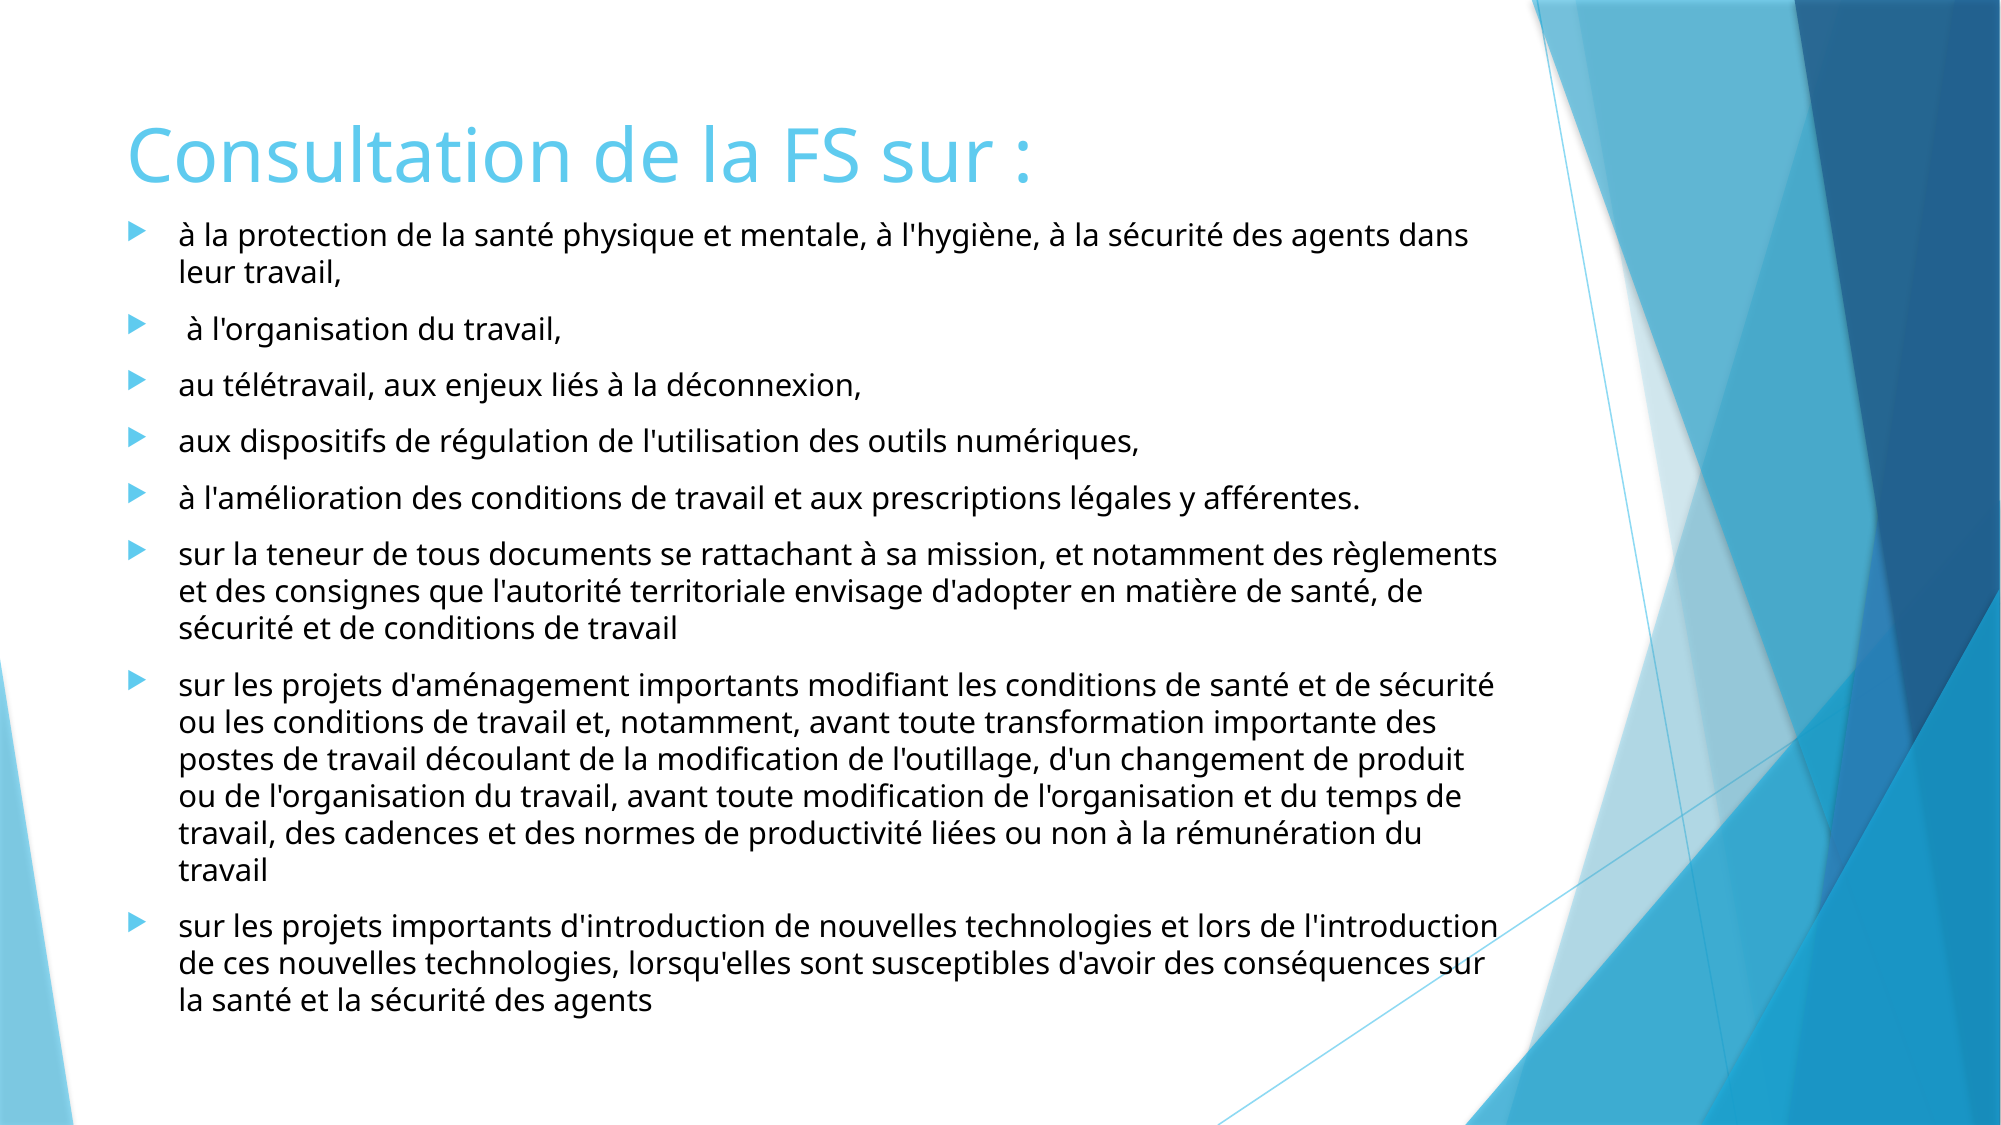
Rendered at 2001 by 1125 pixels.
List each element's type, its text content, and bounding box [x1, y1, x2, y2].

title Consultation de la FS sur : [111, 99, 1522, 208]
list à la protection de la santé physique et mentale, à l'hygiène, à la sécurité des agents dans leur travail, à l'organisation du travail, au télétravail, aux enjeux liés à la déconnexion, aux dispositifs de régulation de l'utilisation des outils numériques, à l'amélioration des conditions de travail et aux prescriptions légales y afférentes. sur la teneur de tous documents se rattachant à sa mission, et notamment des règlements et des consignes que l'autorité territoriale envisage d'adopter en matière de santé, de sécurité et de conditions de travail sur les projets d'aménagement importants modifiant les conditions de santé et de sécurité ou les conditions de travail et, notamment, avant toute transformation importante des postes de travail découlant de la modification de l'outillage, d'un changement de produit ou de l'organisation du travail, avant toute modification de l'organisation et du temps de travail, des cadences et des normes de productivité liées ou non à la rémunération du travail sur les projets importants d'introduction de nouvelles technologies et lors de l'introduction de ces nouvelles technologies, lorsqu'elles sont susceptibles d'avoir des conséquences sur la santé et la sécurité des agents [111, 208, 1522, 1027]
